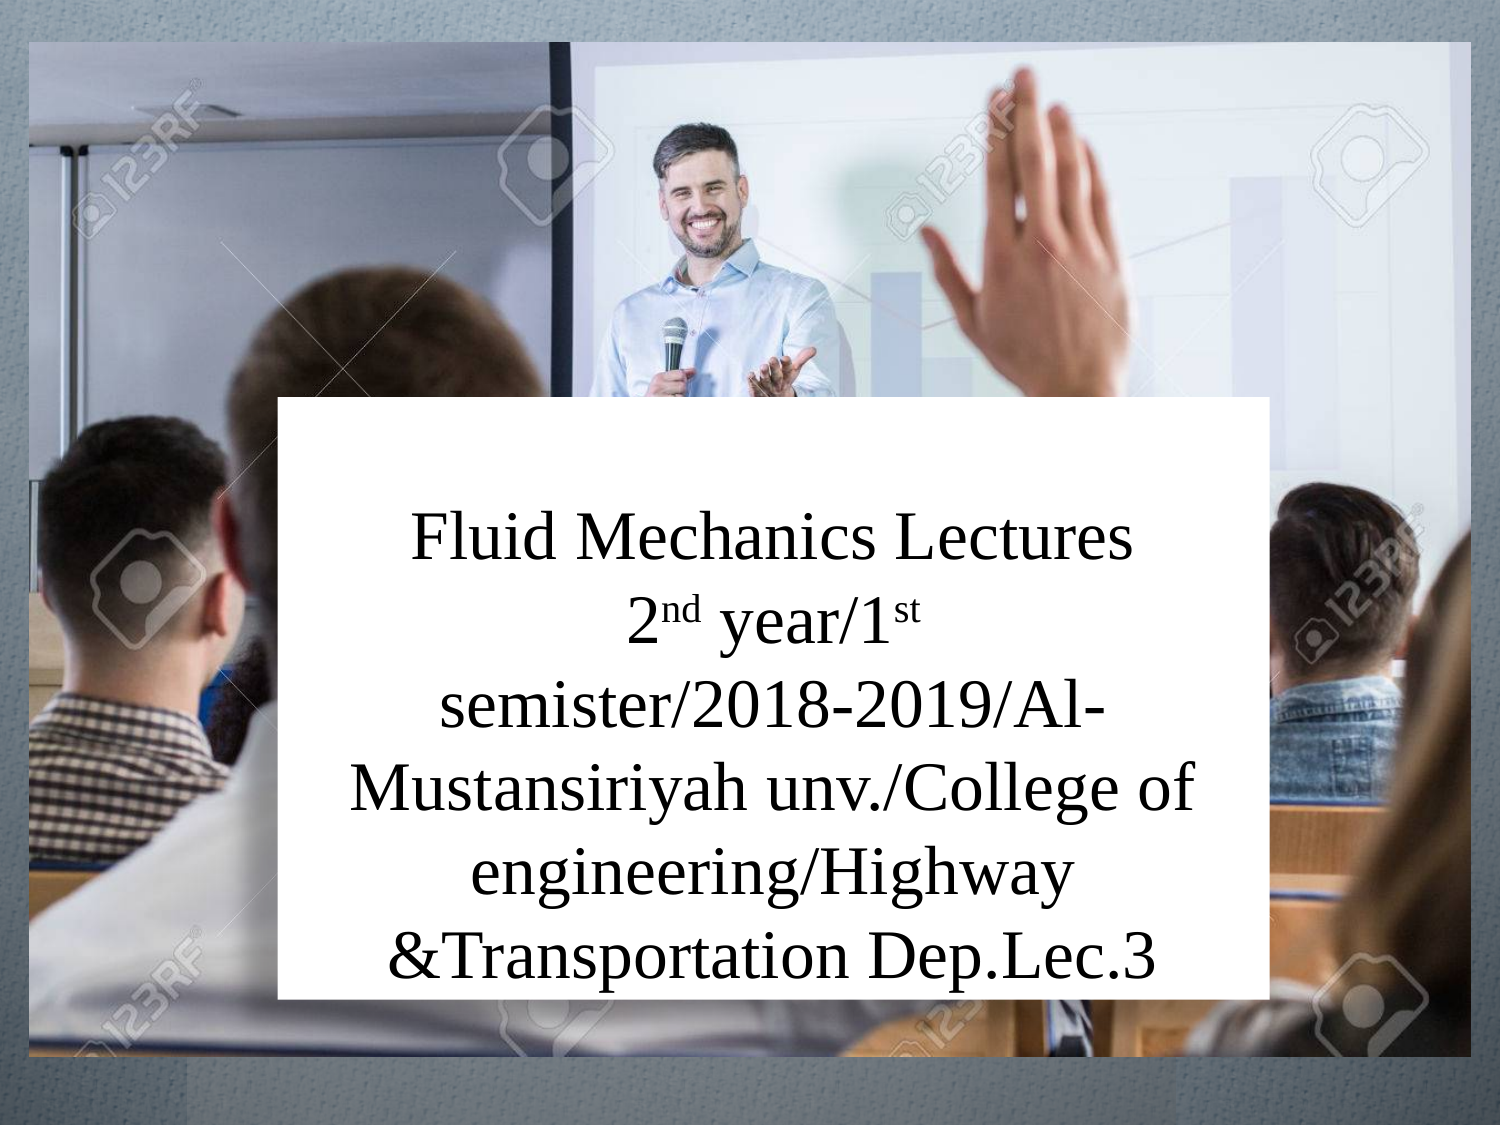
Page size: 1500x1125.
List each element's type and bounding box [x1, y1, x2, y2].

picture [29, 42, 1471, 1057]
